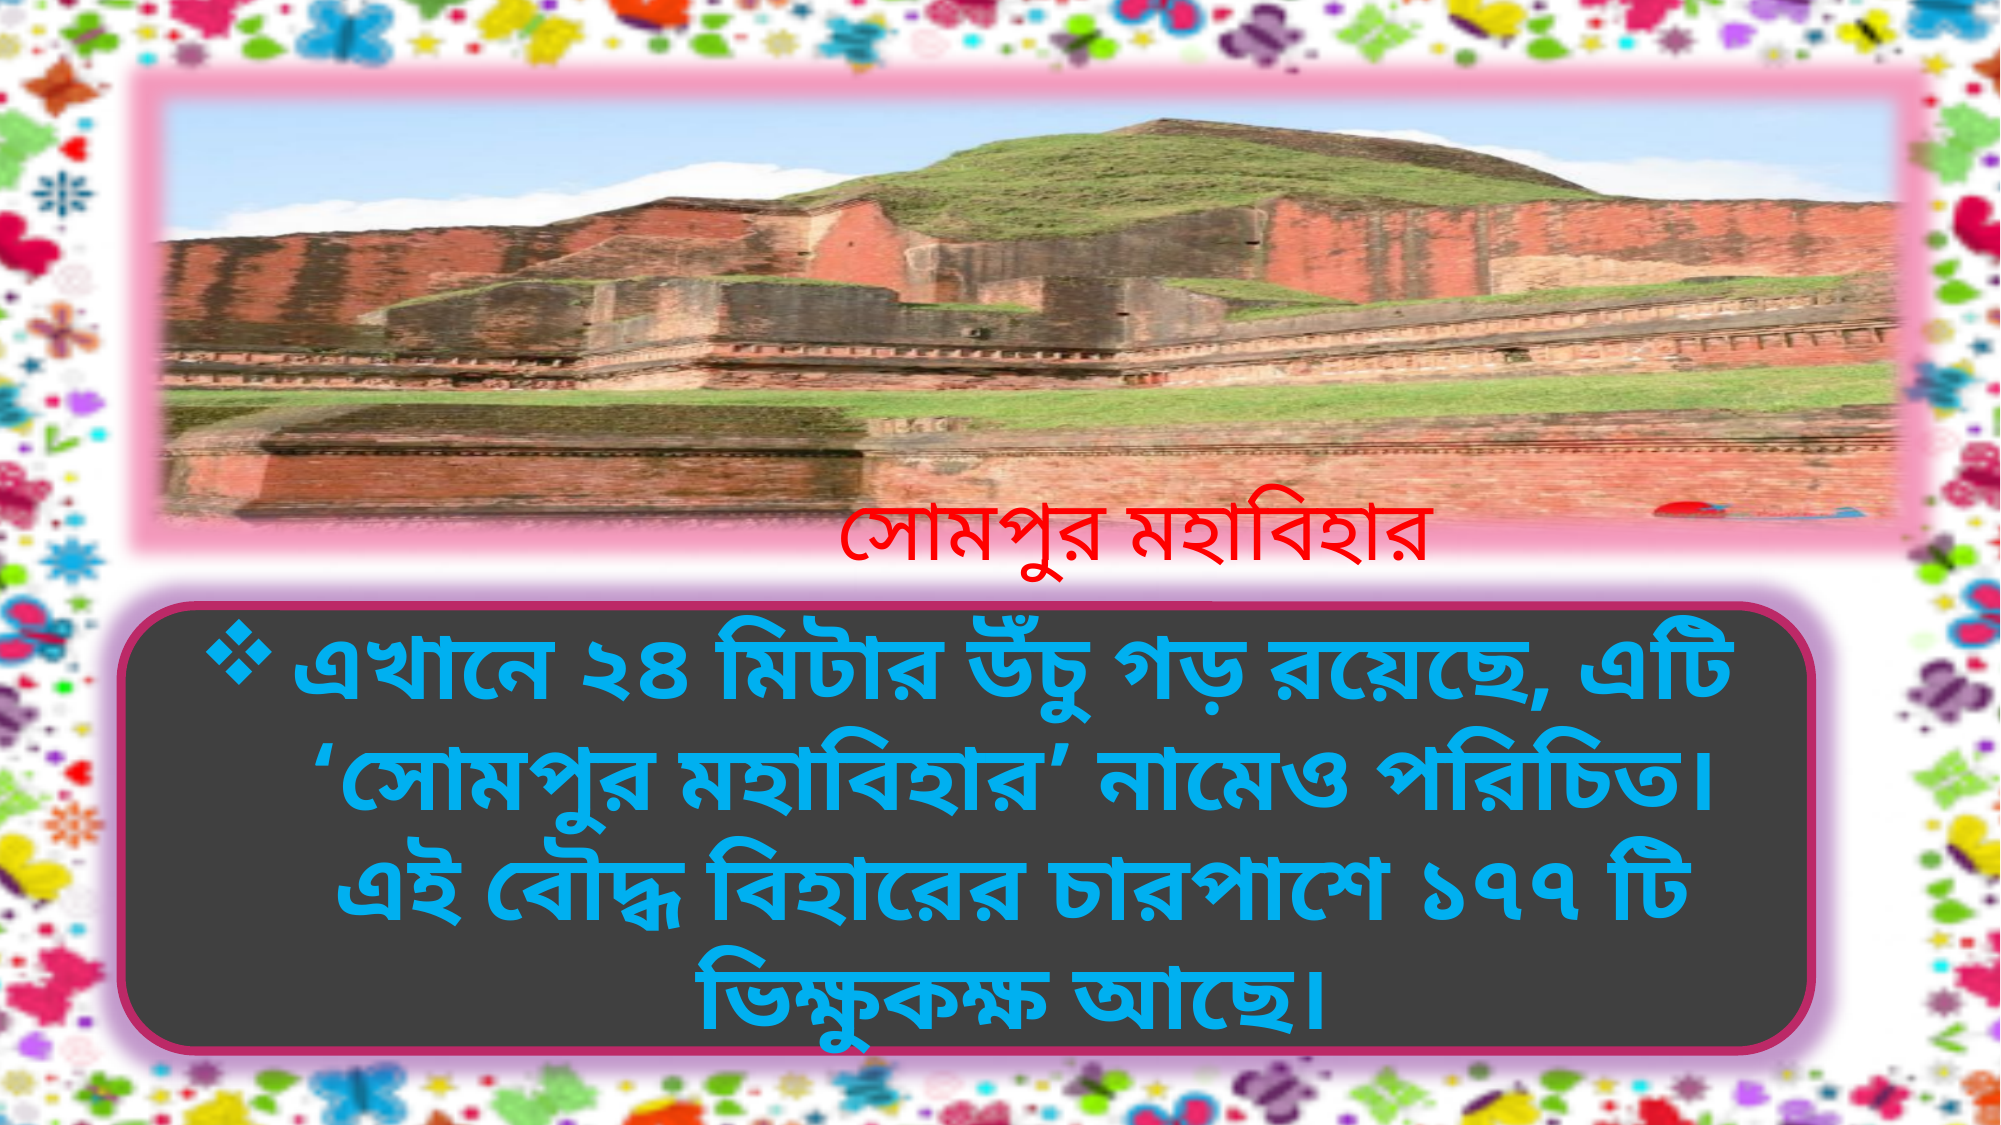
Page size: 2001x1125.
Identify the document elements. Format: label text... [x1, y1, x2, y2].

text_box এখানে ২৪ মিটার উঁচু গড় রয়েছে, এটি ‘সোমপুর মহাবিহার’ নামেও পরিচিত। এই বৌদ্ধ বিহারের চারপাশে ১৭৭ টি ভিক্ষুকক্ষ আছে। [116, 601, 1817, 1056]
picture [0, 0, 2001, 1125]
text_box সোমপুর মহাবিহার [815, 547, 1456, 584]
